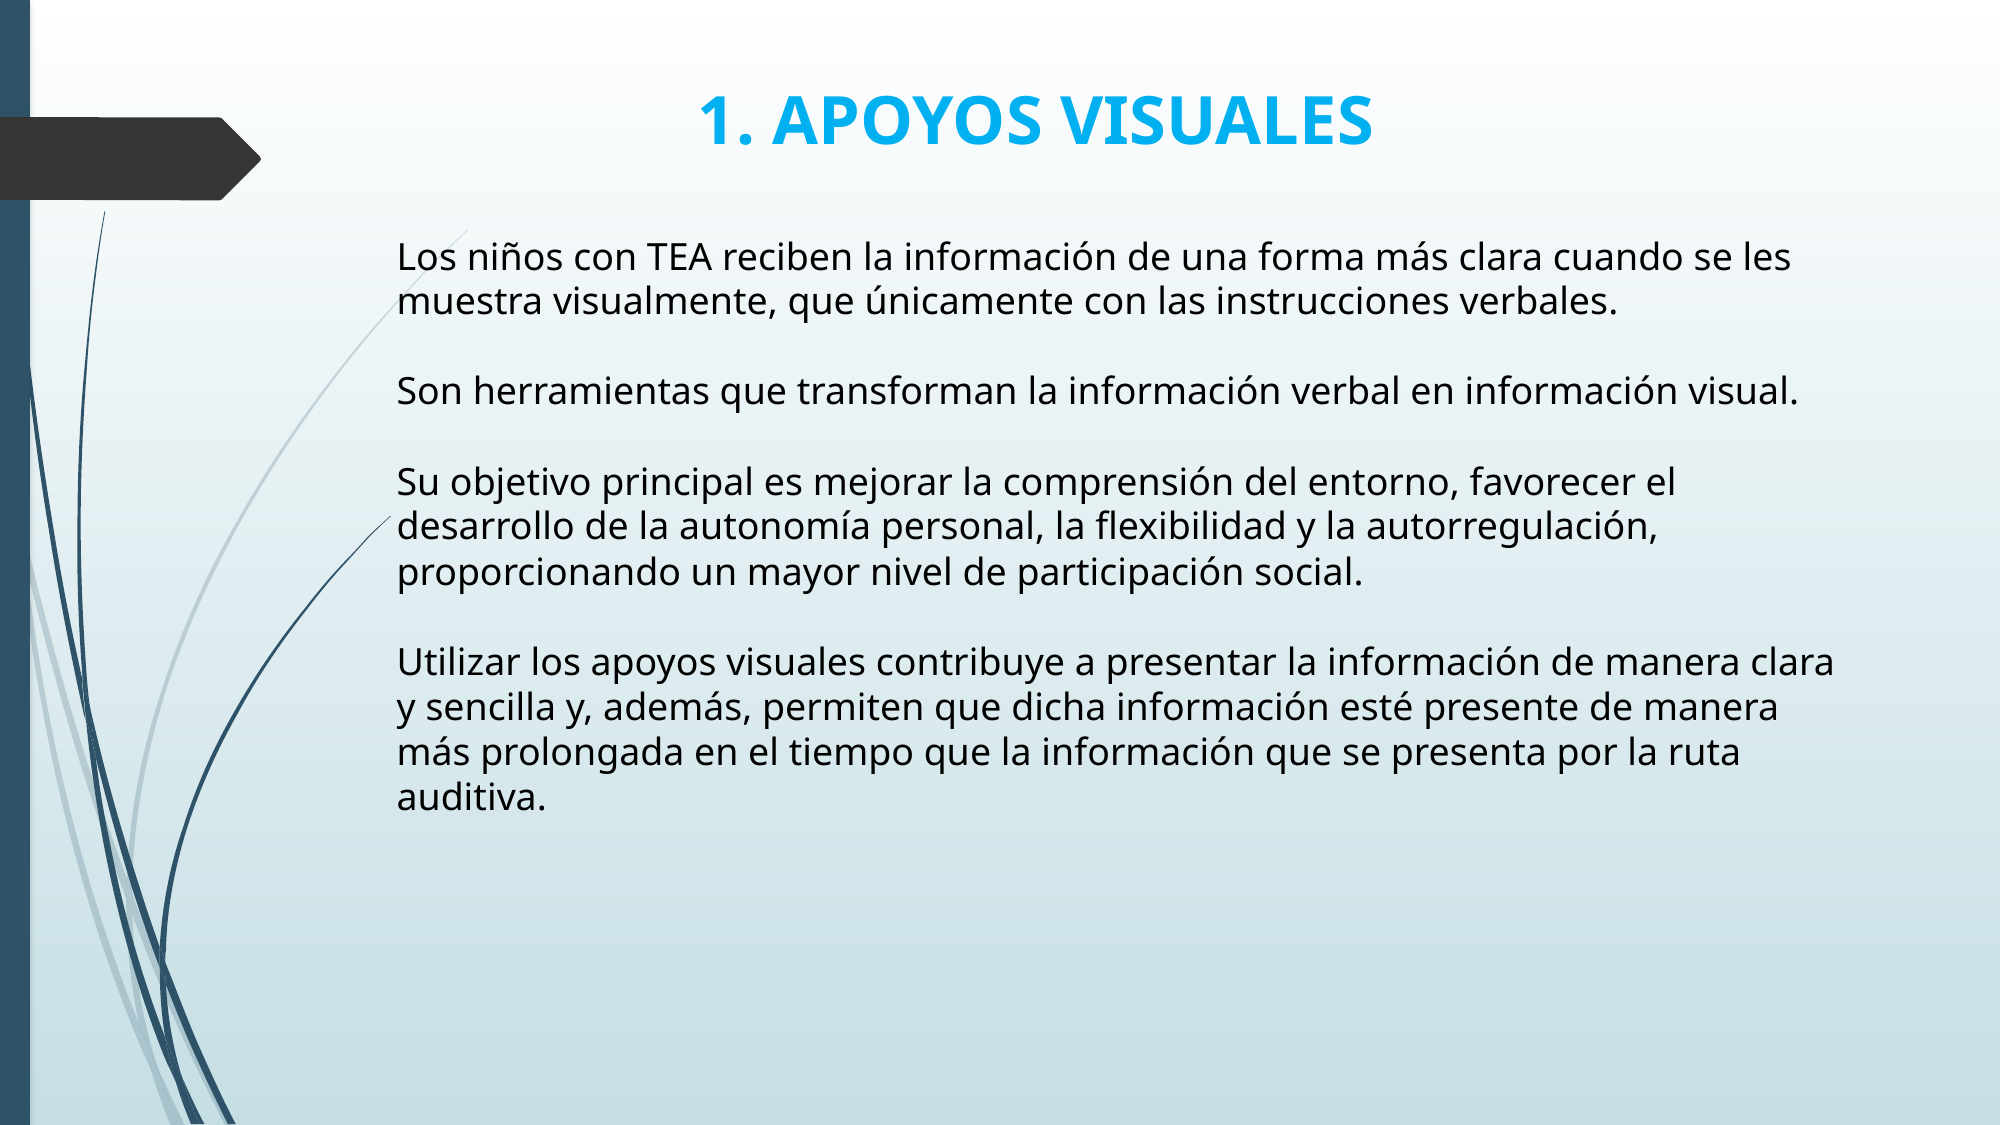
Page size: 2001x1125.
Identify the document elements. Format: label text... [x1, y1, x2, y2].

text_box 1. APOYOS VISUALES [683, 70, 1692, 166]
text_box Los niños con TEA reciben la información de una forma más clara cuando se les muestra visualmente, que únicamente con las instrucciones verbales. Son herramientas que transforman la información verbal en información visual. Su objetivo principal es mejorar la comprensión del entorno, favorecer el desarrollo de la autonomía personal, la flexibilidad y la autorregulación, proporcionando un mayor nivel de participación social. Utilizar los apoyos visuales contribuye a presentar la información de manera clara y sencilla y, además, permiten que dicha información esté presente de manera más prolongada en el tiempo que la información que se presenta por la ruta auditiva. [381, 225, 1856, 825]
